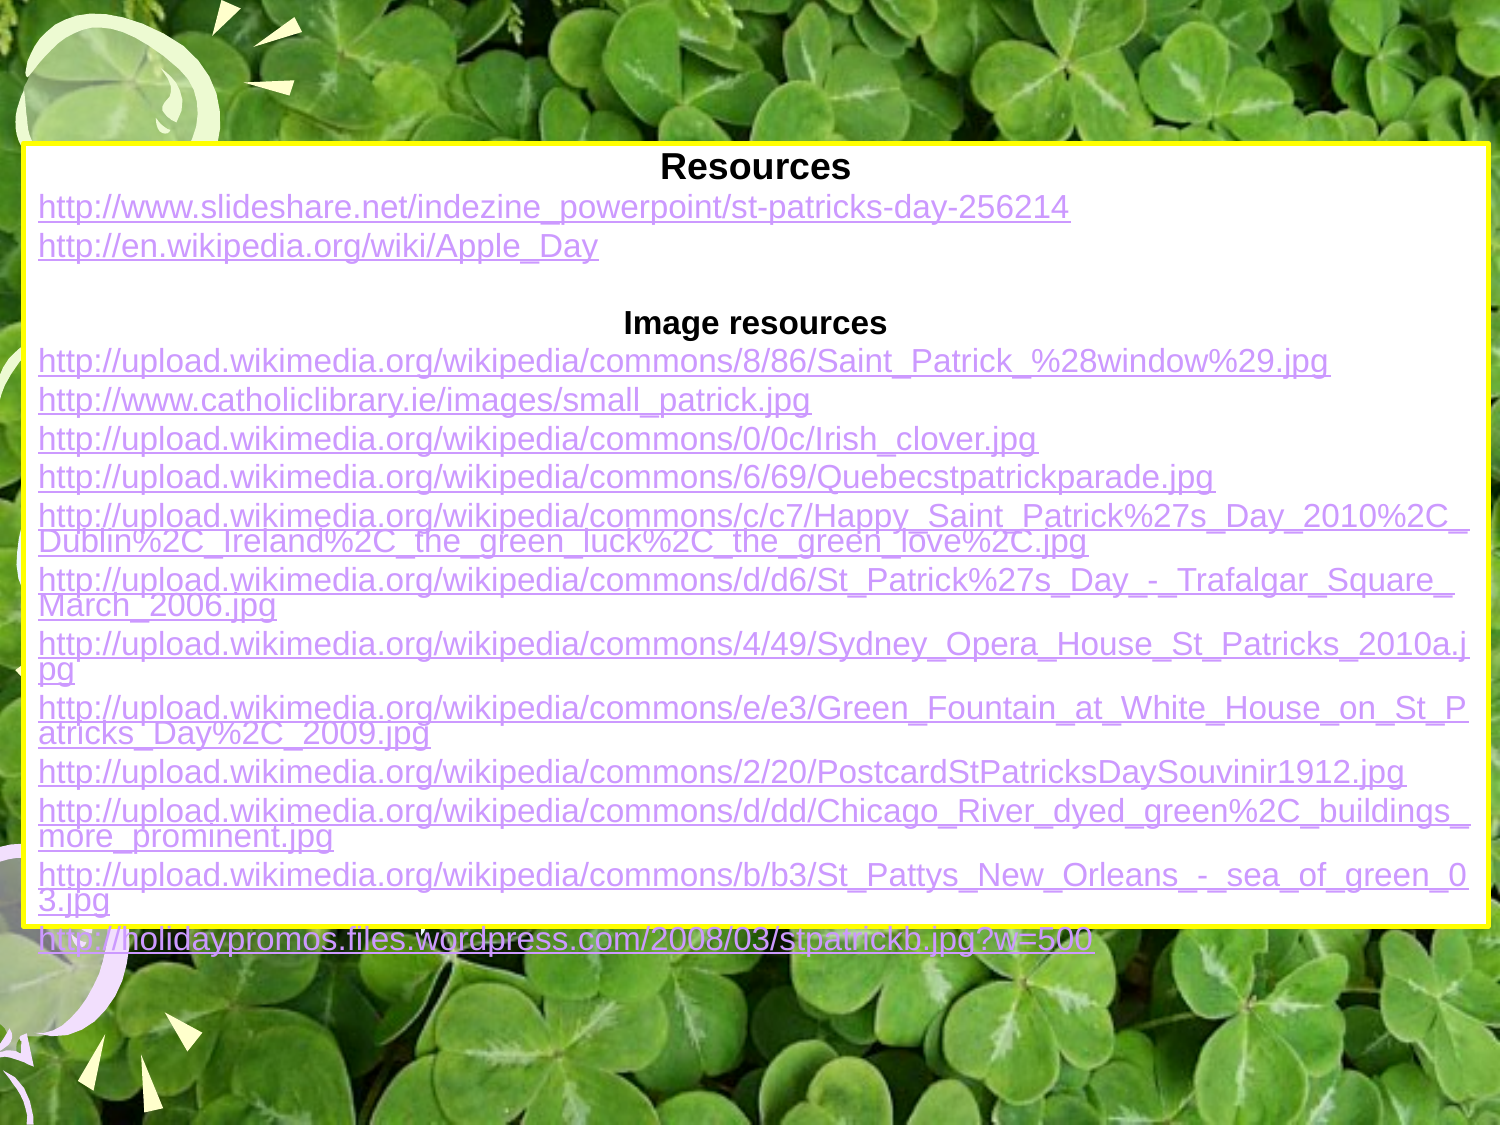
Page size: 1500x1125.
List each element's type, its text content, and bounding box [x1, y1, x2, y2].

picture [0, 360, 23, 846]
text_box Resources http://www.slideshare.net/indezine_powerpoint/st-patricks-day-256214 http://en.wikipedia.org/wiki/Apple_Day Image resources http://upload.wikimedia.org/wikipedia/commons/8/86/Saint_Patrick_%28window%29.jpg http://www.catholiclibrary.ie/images/small_patrick.jpg http://upload.wikimedia.org/wikipedia/commons/0/0c/Irish_clover.jpg http://upload.wikimedia.org/wikipedia/commons/6/69/Quebecstpatrickparade.jpg http://upload.wikimedia.org/wikipedia/commons/c/c7/Happy_Saint_Patrick%27s_Day_2010%2C_Dublin%2C_Ireland%2C_the_green_luck%2C_the_green_love%2C.jpg http://upload.wikimedia.org/wikipedia/commons/d/d6/St_Patrick%27s_Day_-_Trafalgar_Square_March_2006.jpg http://upload.wikimedia.org/wikipedia/commons/4/49/Sydney_Opera_House_St_Patricks_2010a.jpg http://upload.wikimedia.org/wikipedia/commons/e/e3/Green_Fountain_at_White_House_on_St_Patricks_Day%2C_2009.jpg http://upload.wikimedia.org/wikipedia/commons/2/20/PostcardStPatricksDaySouvinir1912.jpg http://upload.wikimedia.org/wikipedia/commons/d/dd/Chicago_River_dyed_green%2C_buildings_more_prominent.jpg http://upload.wikimedia.org/wikipedia/commons/b/b3/St_Pattys_New_Orleans_-_sea_of_green_03.jpg http://holidaypromos.files.wordpress.com/2008/03/stpatrickb.jpg?w=500 [23, 143, 1489, 927]
picture [0, 1025, 6, 1042]
picture [0, 0, 1500, 1125]
picture [17, 1041, 21, 1052]
